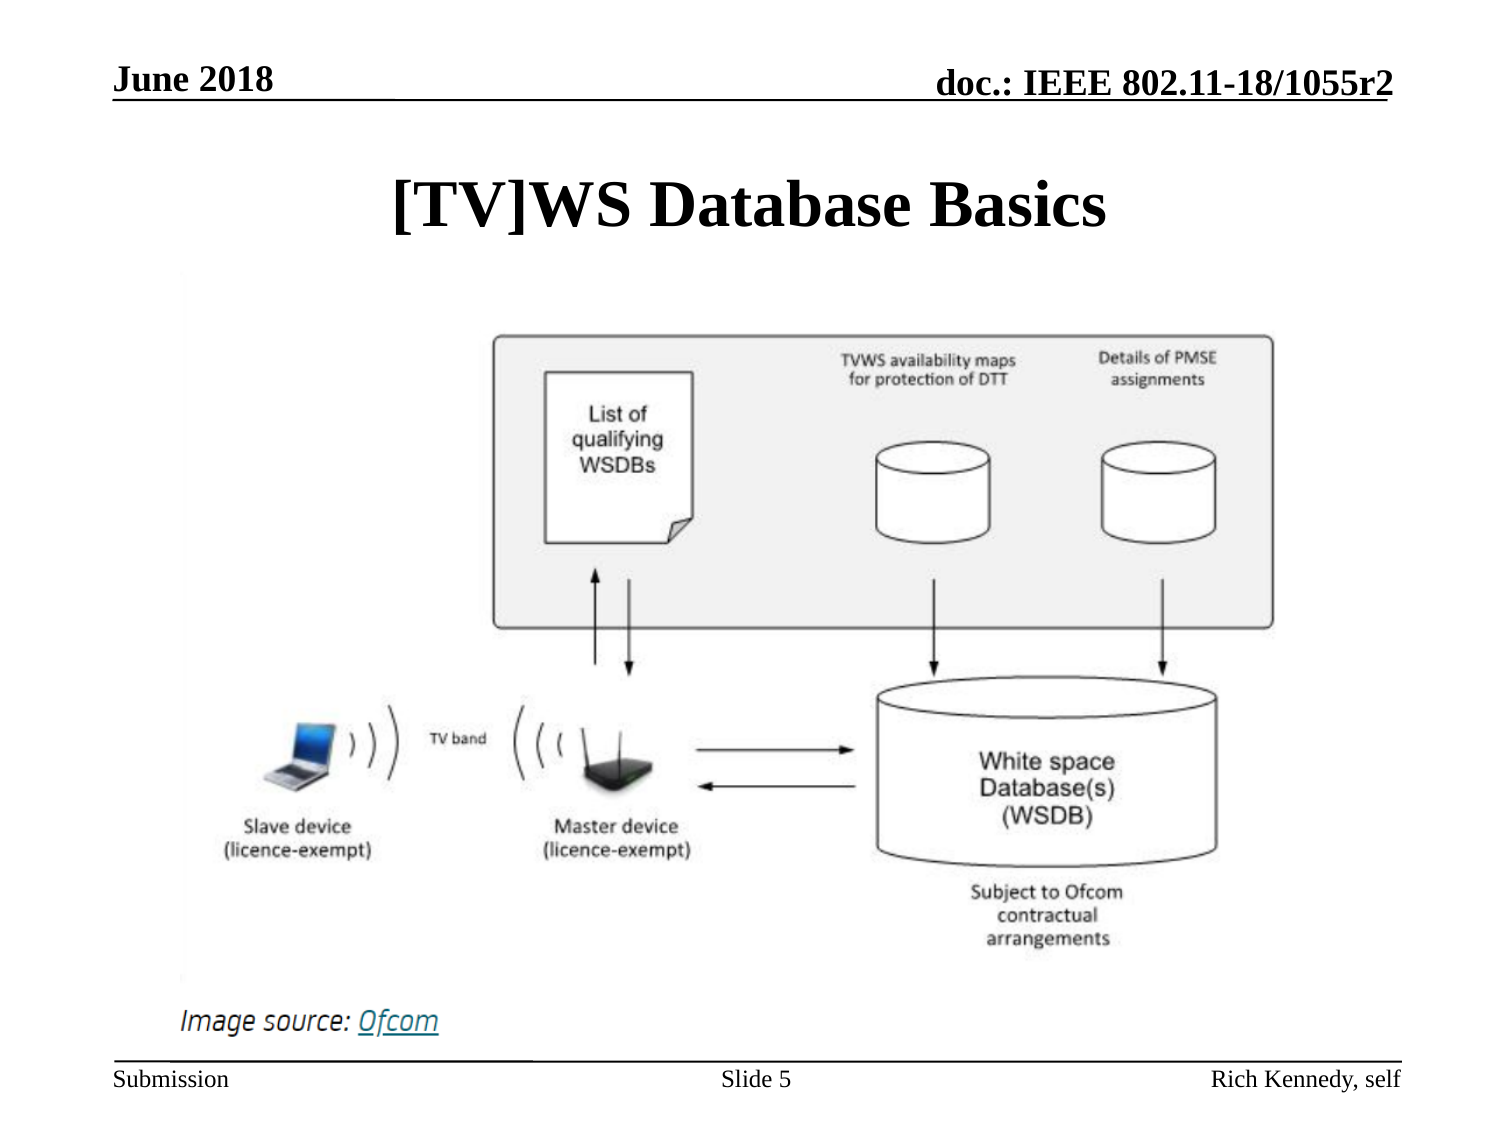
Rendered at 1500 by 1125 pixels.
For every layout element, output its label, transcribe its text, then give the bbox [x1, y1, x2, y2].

picture [149, 260, 1363, 1052]
slide_number Slide 5 [712, 1061, 800, 1123]
footer Rich Kennedy, self [878, 1061, 1402, 1093]
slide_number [112, 54, 421, 100]
title [TV]WS Database Basics [112, 112, 1388, 288]
